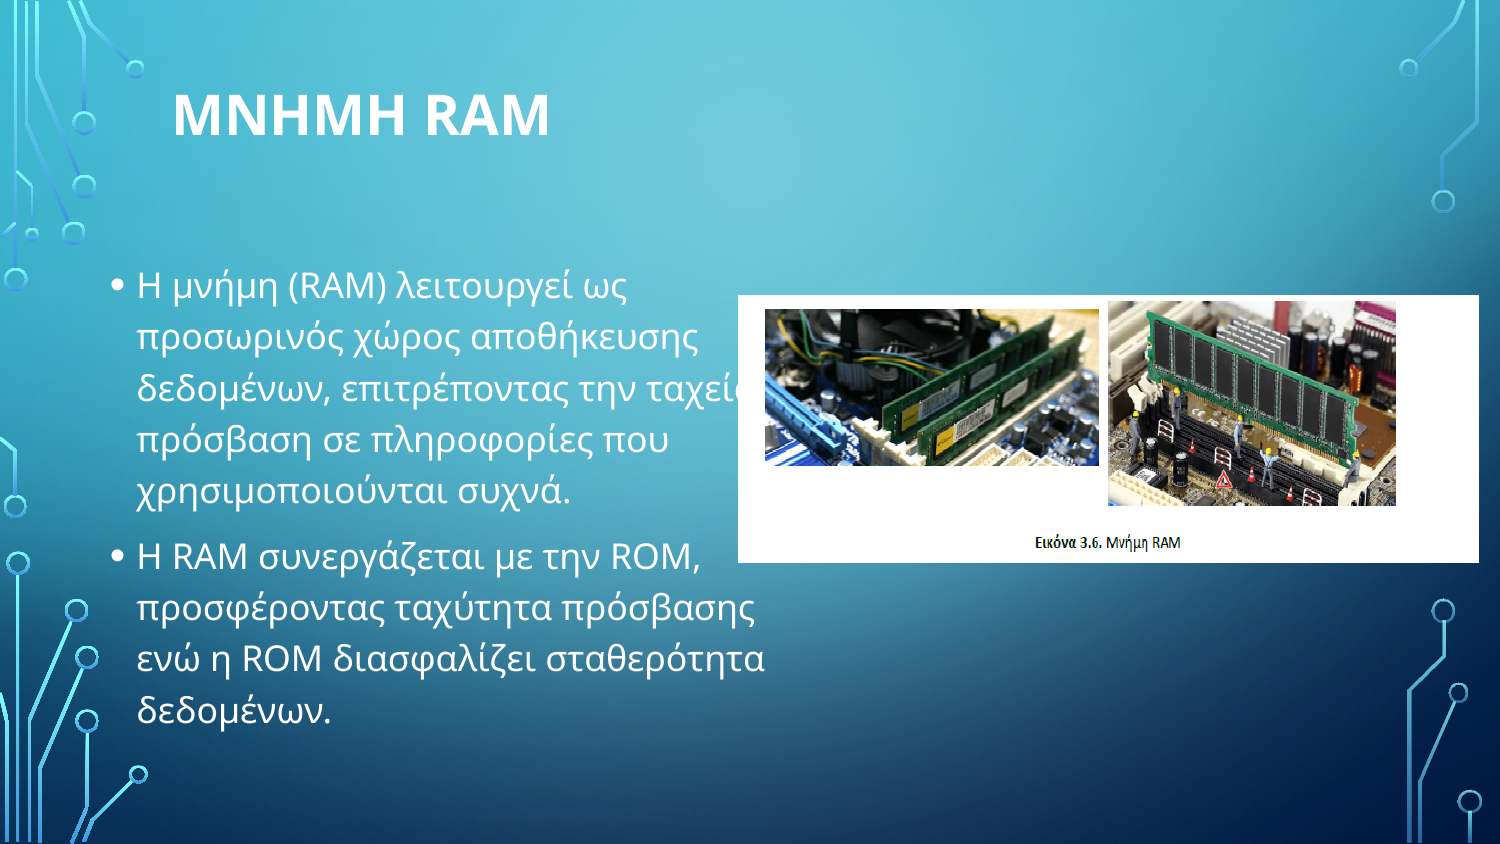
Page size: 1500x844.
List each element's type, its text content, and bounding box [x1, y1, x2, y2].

title Μνημη ram [156, 26, 1375, 209]
picture [738, 294, 1480, 563]
list Η μνήμη (RAM) λειτουργεί ως προσωρινός χώρος αποθήκευσης δεδομένων, επιτρέποντας την ταχεία πρόσβαση σε πληροφορίες που χρησιμοποιούνται συχνά. Η RAM συνεργάζεται με την ROM, προσφέροντας ταχύτητα πρόσβασης ενώ η ROM διασφαλίζει σταθερότητα δεδομένων. [94, 247, 797, 740]
